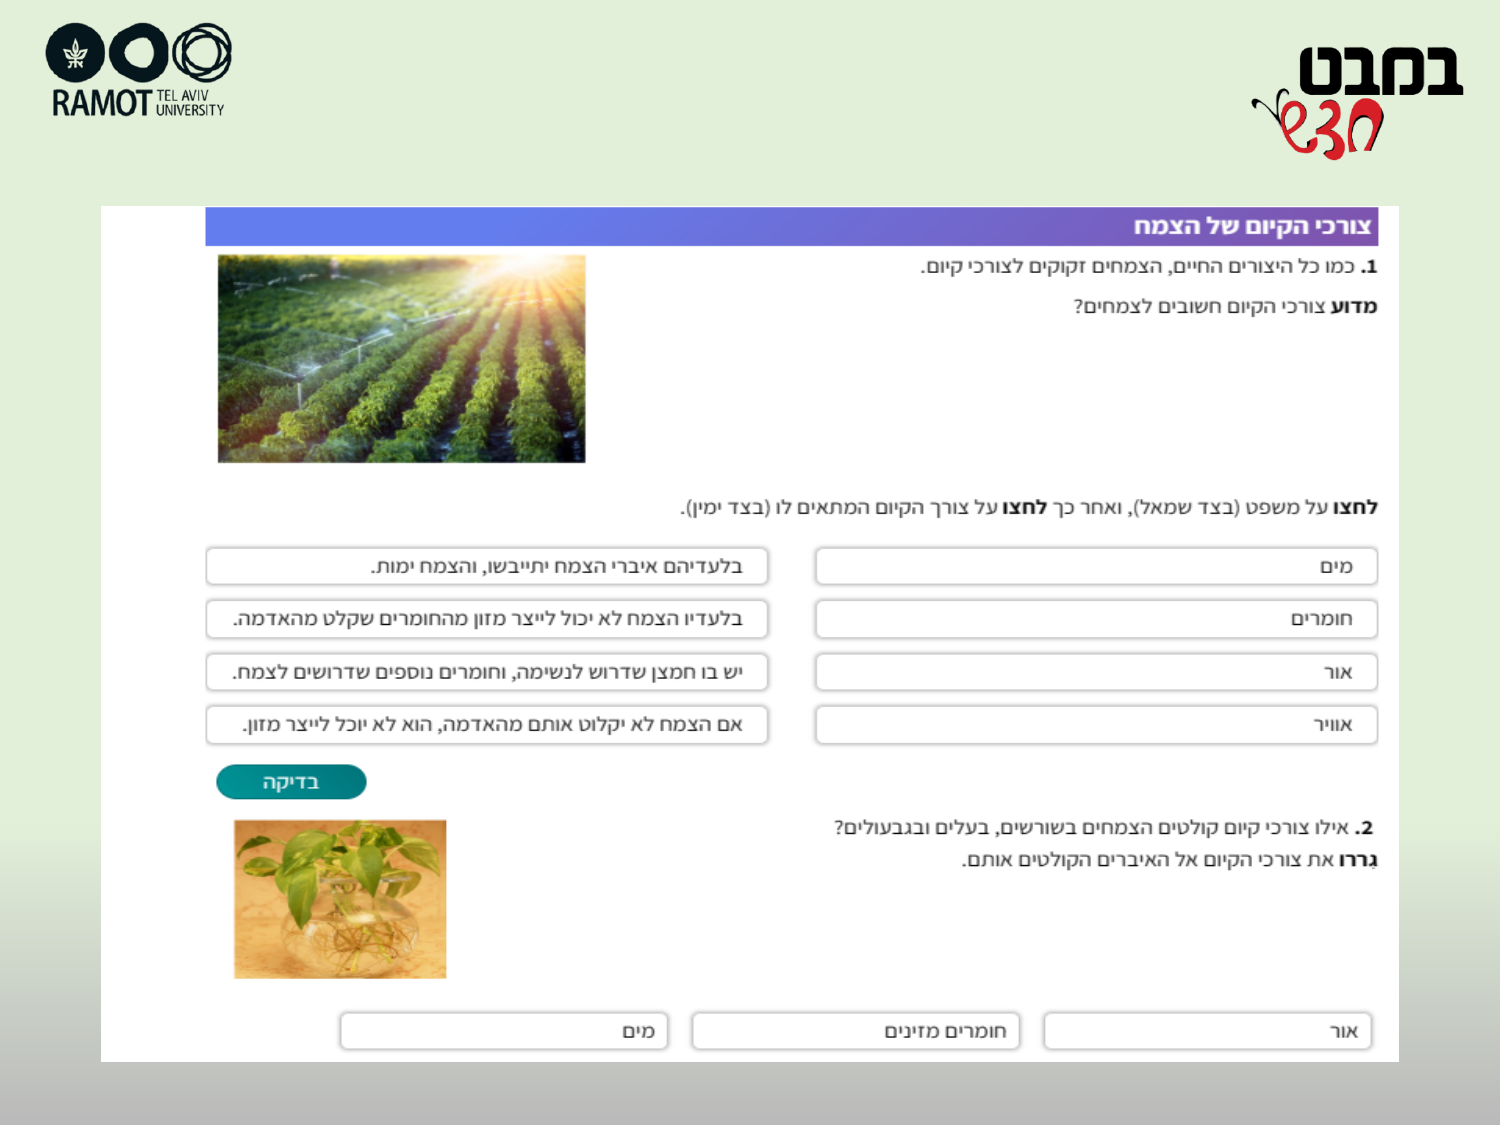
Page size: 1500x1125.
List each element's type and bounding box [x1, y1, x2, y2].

picture [101, 206, 1399, 1062]
picture [36, 10, 241, 126]
picture [1250, 46, 1464, 161]
